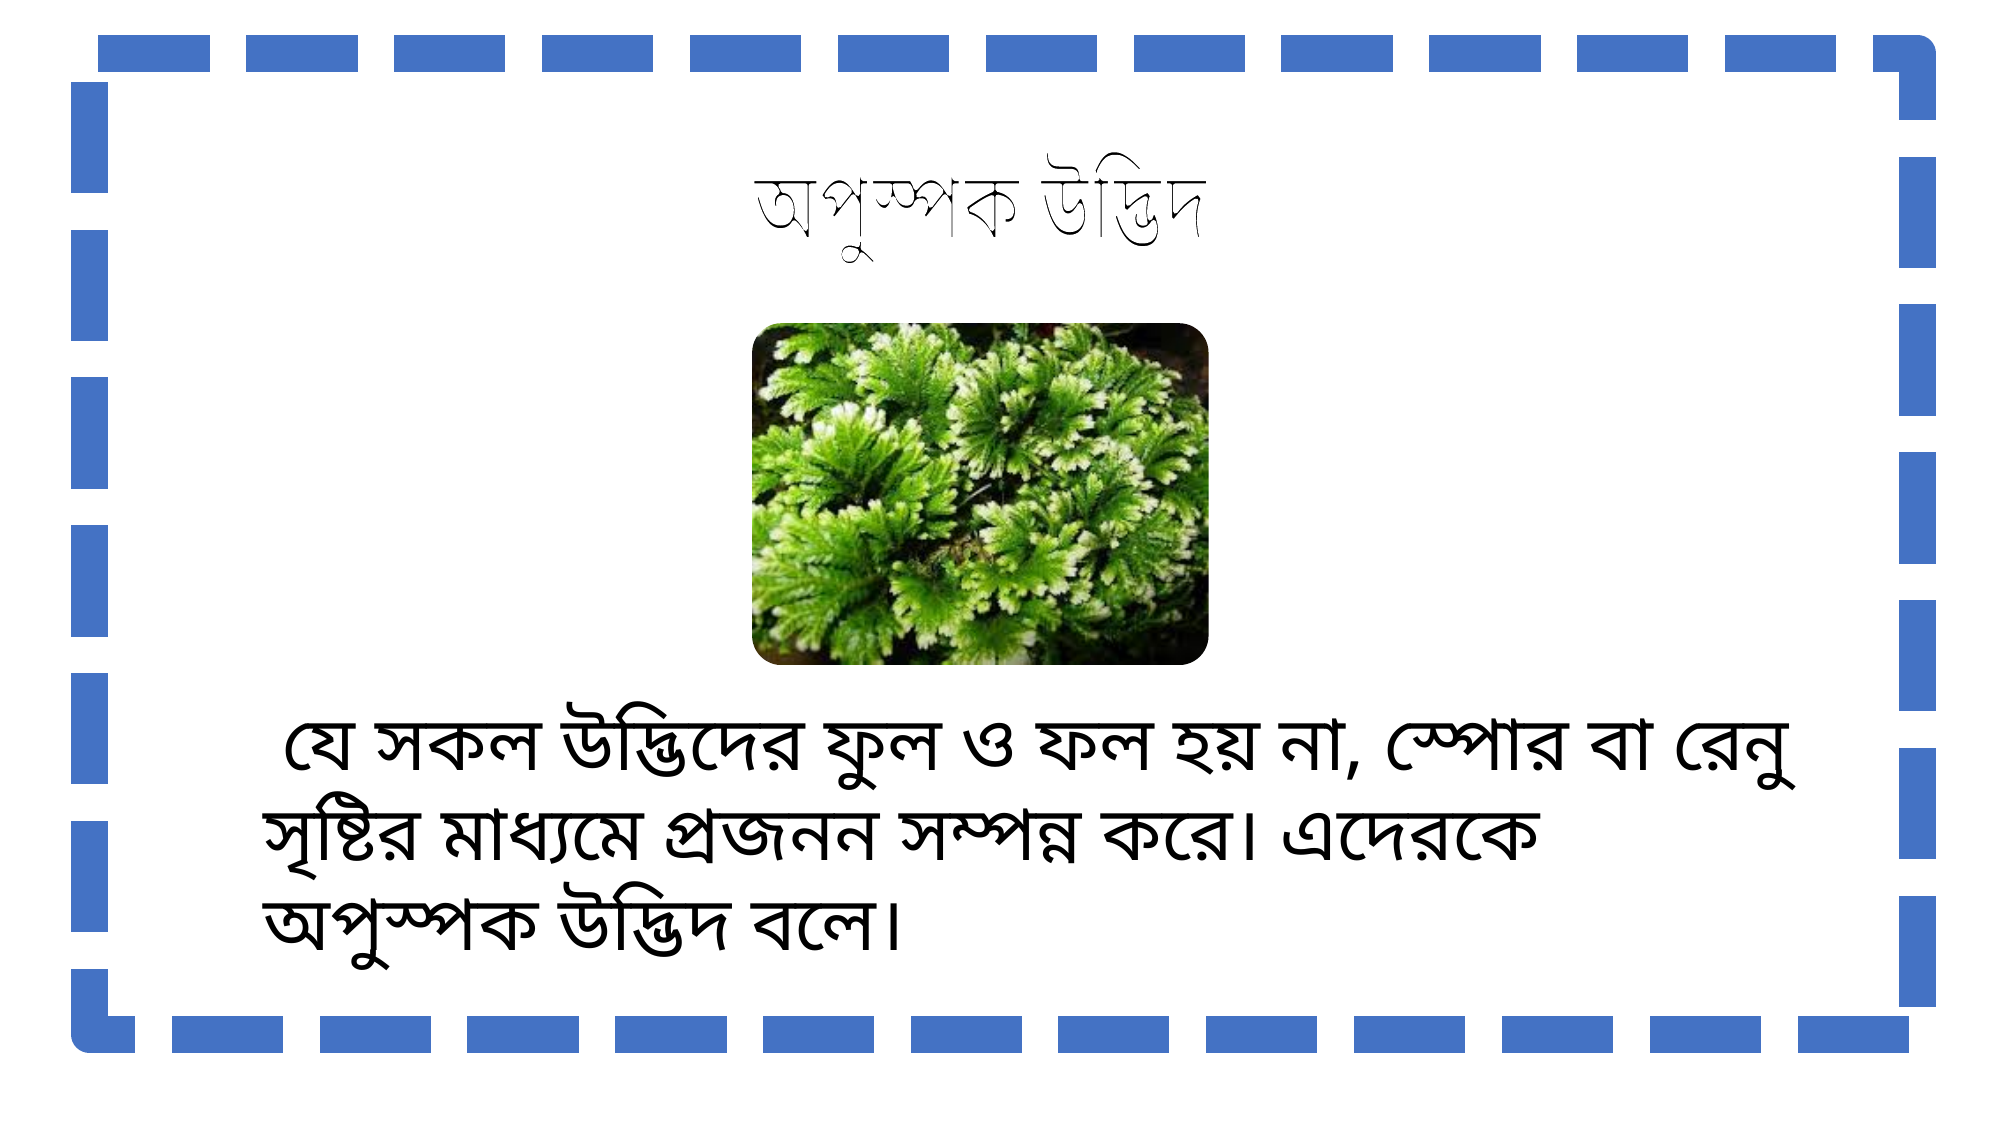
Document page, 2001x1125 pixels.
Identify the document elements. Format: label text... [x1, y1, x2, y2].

text_box যে সকল উদ্ভিদের ফুল ও ফল হয় না, স্পোর বা রেনু সৃষ্টির মাধ্যমে প্রজনন সম্পন্ন করে। এদেরকে অপুস্পক উদ্ভিদ বলে। [248, 687, 1830, 973]
picture [752, 323, 1209, 666]
text_box [89, 53, 1919, 1036]
